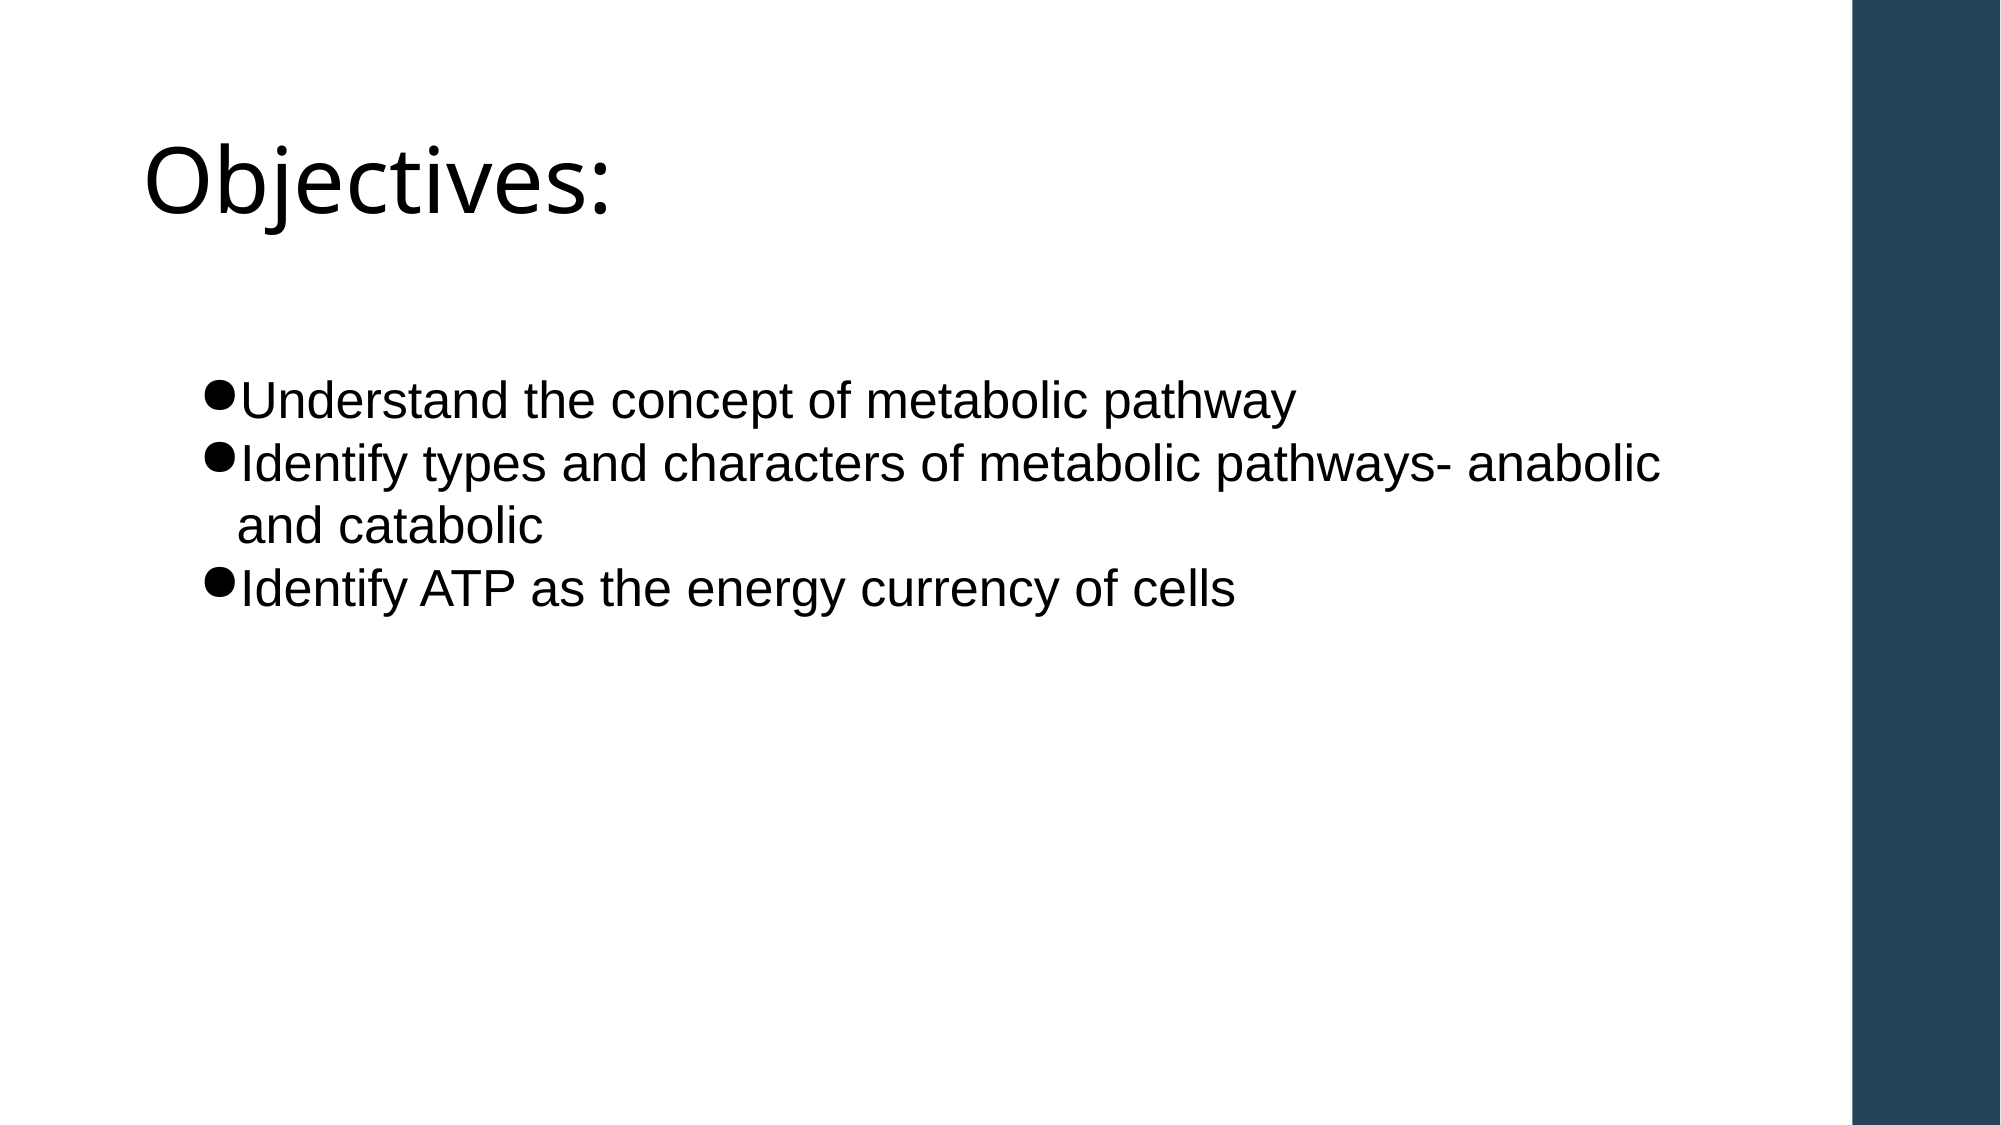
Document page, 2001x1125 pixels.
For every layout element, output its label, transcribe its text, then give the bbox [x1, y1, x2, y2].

title Objectives: [127, 119, 1800, 342]
text_box Understand the concept of metabolic pathway Identify types and characters of metabolic pathways- anabolic and catabolic Identify ATP as the energy currency of cells [146, 351, 1747, 774]
